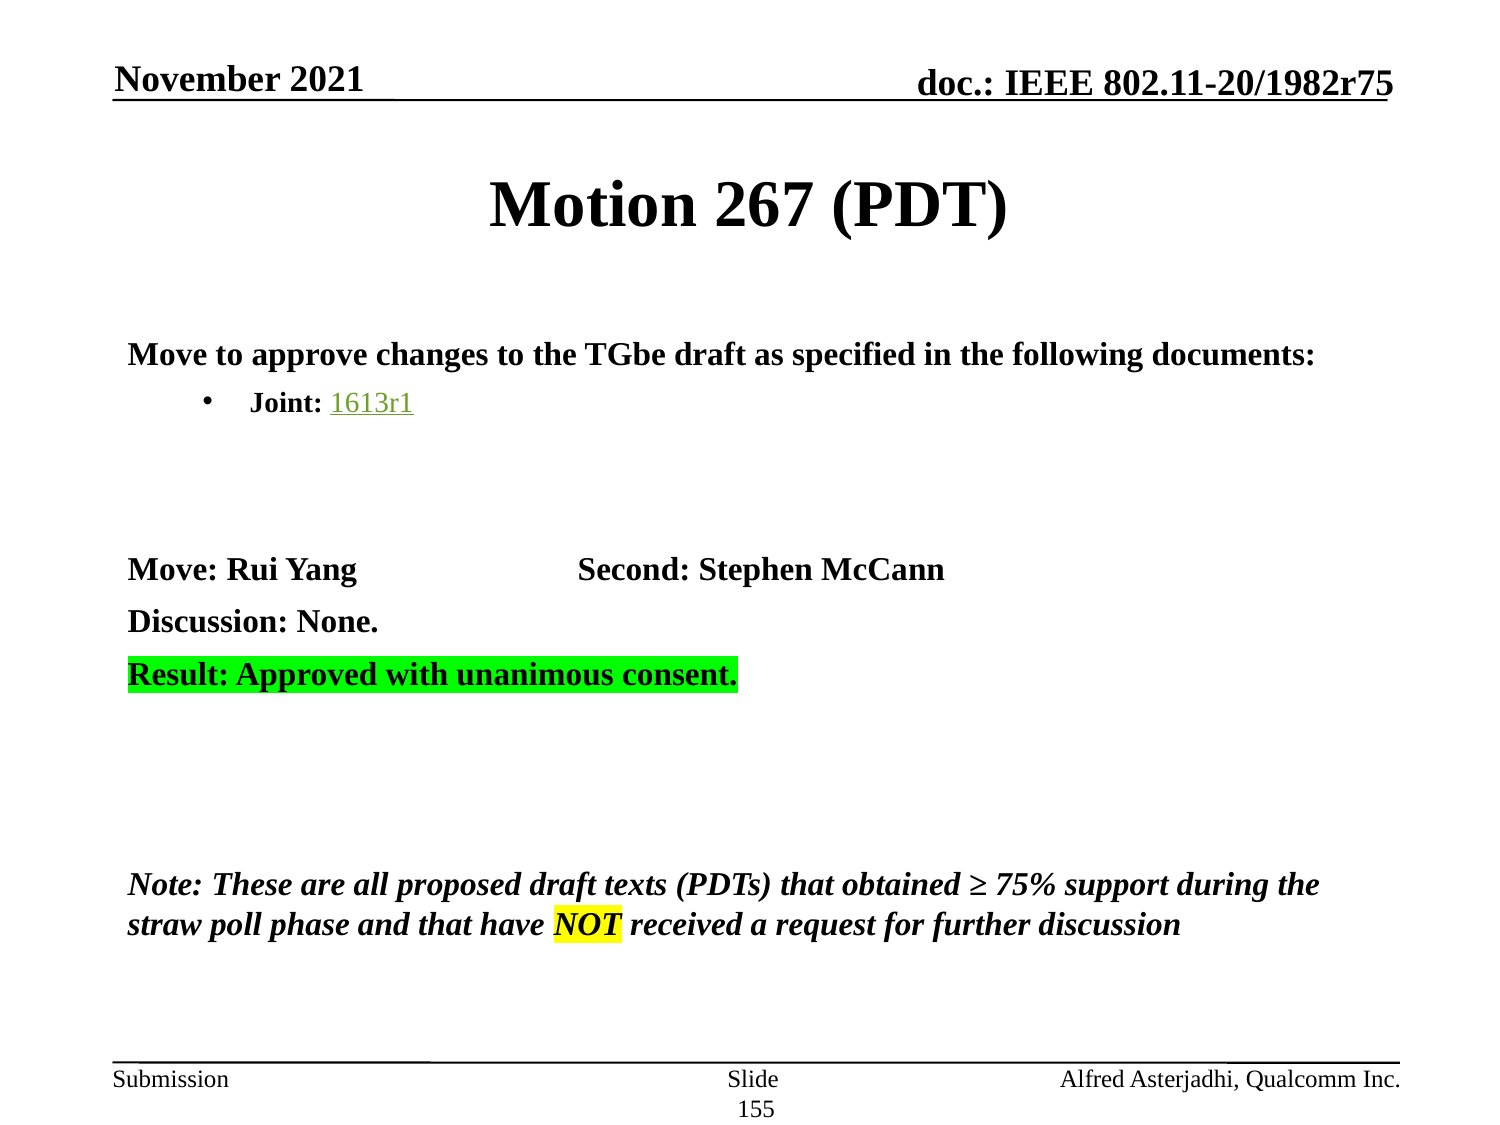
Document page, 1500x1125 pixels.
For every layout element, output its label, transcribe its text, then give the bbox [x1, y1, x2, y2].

slide_number Slide 155 [712, 1061, 800, 1123]
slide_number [114, 54, 423, 100]
footer Alfred Asterjadhi, Qualcomm Inc. [878, 1061, 1402, 1093]
title Motion 267 (PDT) [112, 112, 1388, 288]
list Move to approve changes to the TGbe draft as specified in the following documents: Joint: 1613r1 Move: Rui Yang Second: Stephen McCann Discussion: None. Result: Approved with unanimous consent. Note: These are all proposed draft texts (PDTs) that obtained ≥ 75% support during the straw poll phase and that have NOT received a request for further discussion [112, 324, 1388, 1063]
